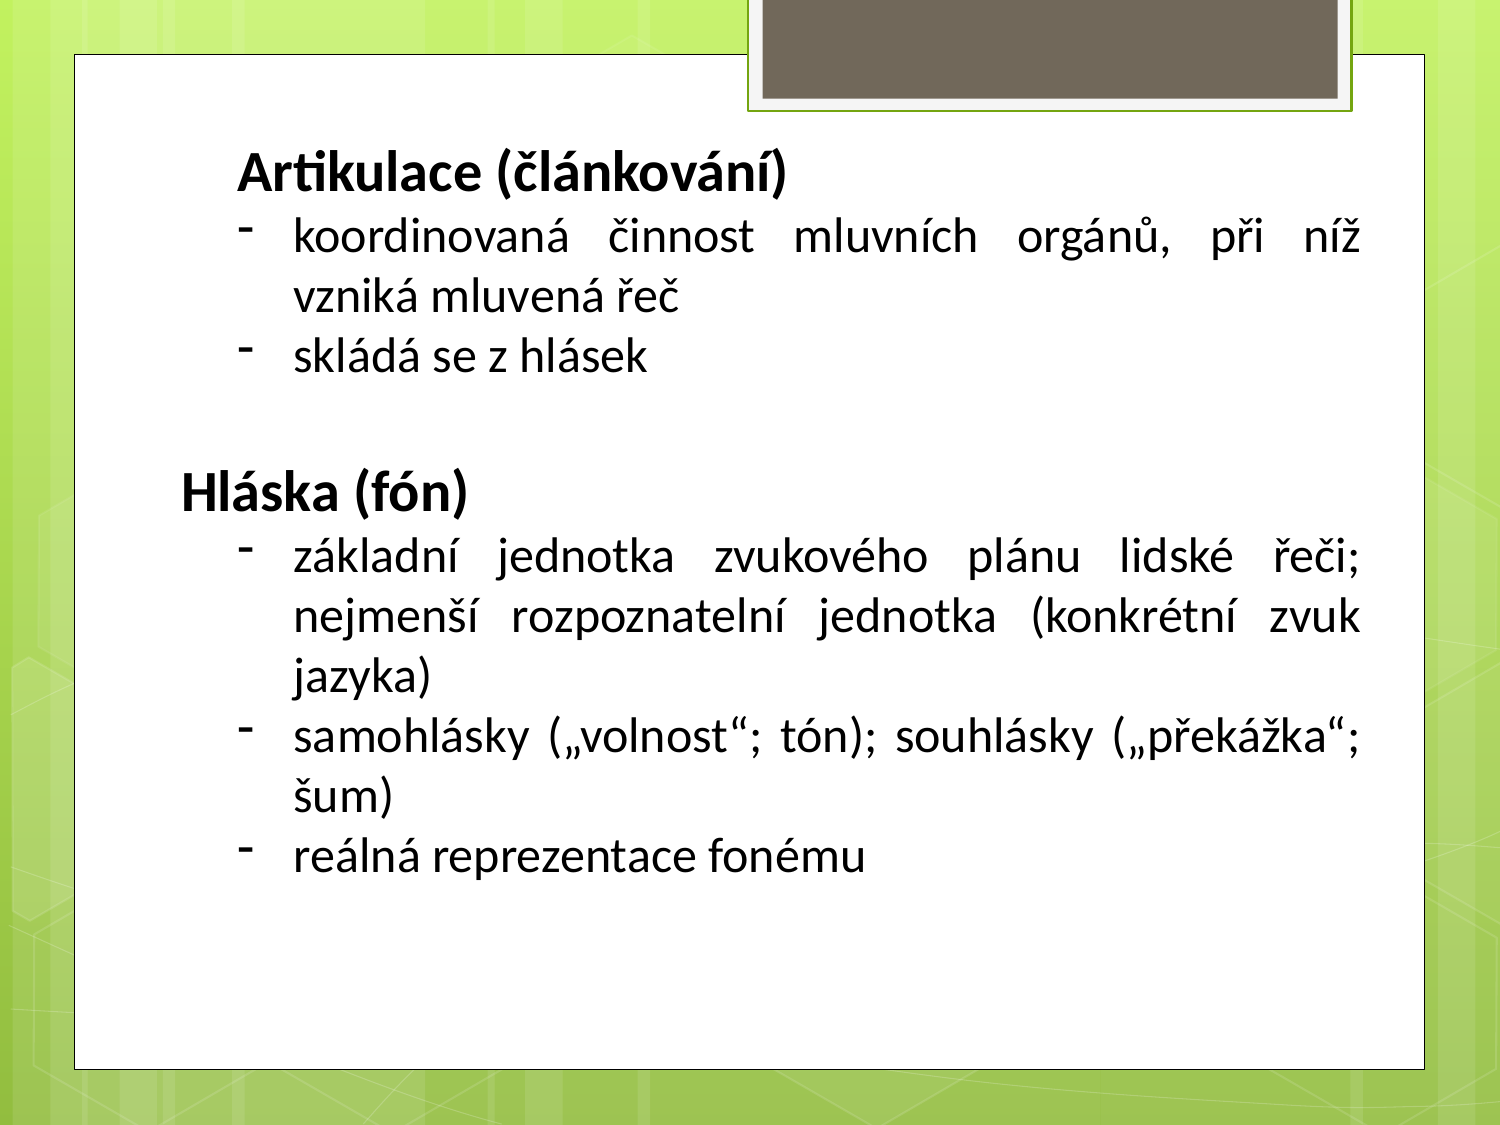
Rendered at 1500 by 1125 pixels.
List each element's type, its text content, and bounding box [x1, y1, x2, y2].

text_box Artikulace (článkování) koordinovaná činnost mluvních orgánů, při níž vzniká mluvená řeč skládá se z hlásek Hláska (fón) základní jednotka zvukového plánu lidské řeči; nejmenší rozpoznatelní jednotka (konkrétní zvuk jazyka) samohlásky („volnost“; tón); souhlásky („překážka“; šum) reálná reprezentace fonému [147, 125, 1376, 961]
